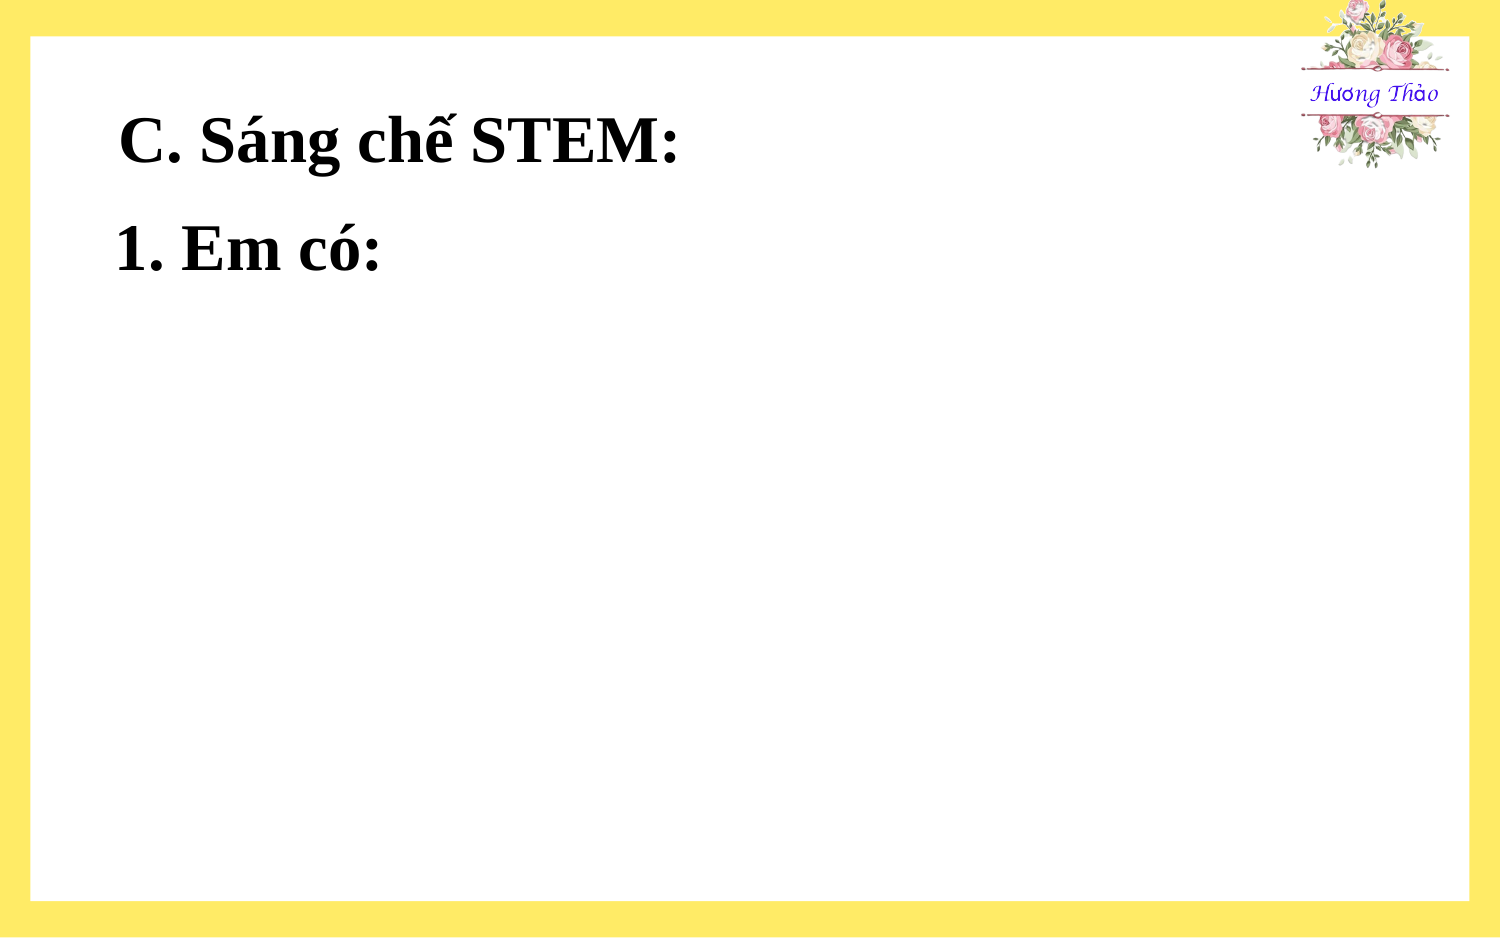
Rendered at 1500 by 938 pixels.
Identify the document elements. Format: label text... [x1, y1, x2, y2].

list 1. Em có: [99, 205, 1394, 801]
picture [1265, 0, 1484, 206]
title C. Sáng chế STEM: [103, 49, 1265, 205]
